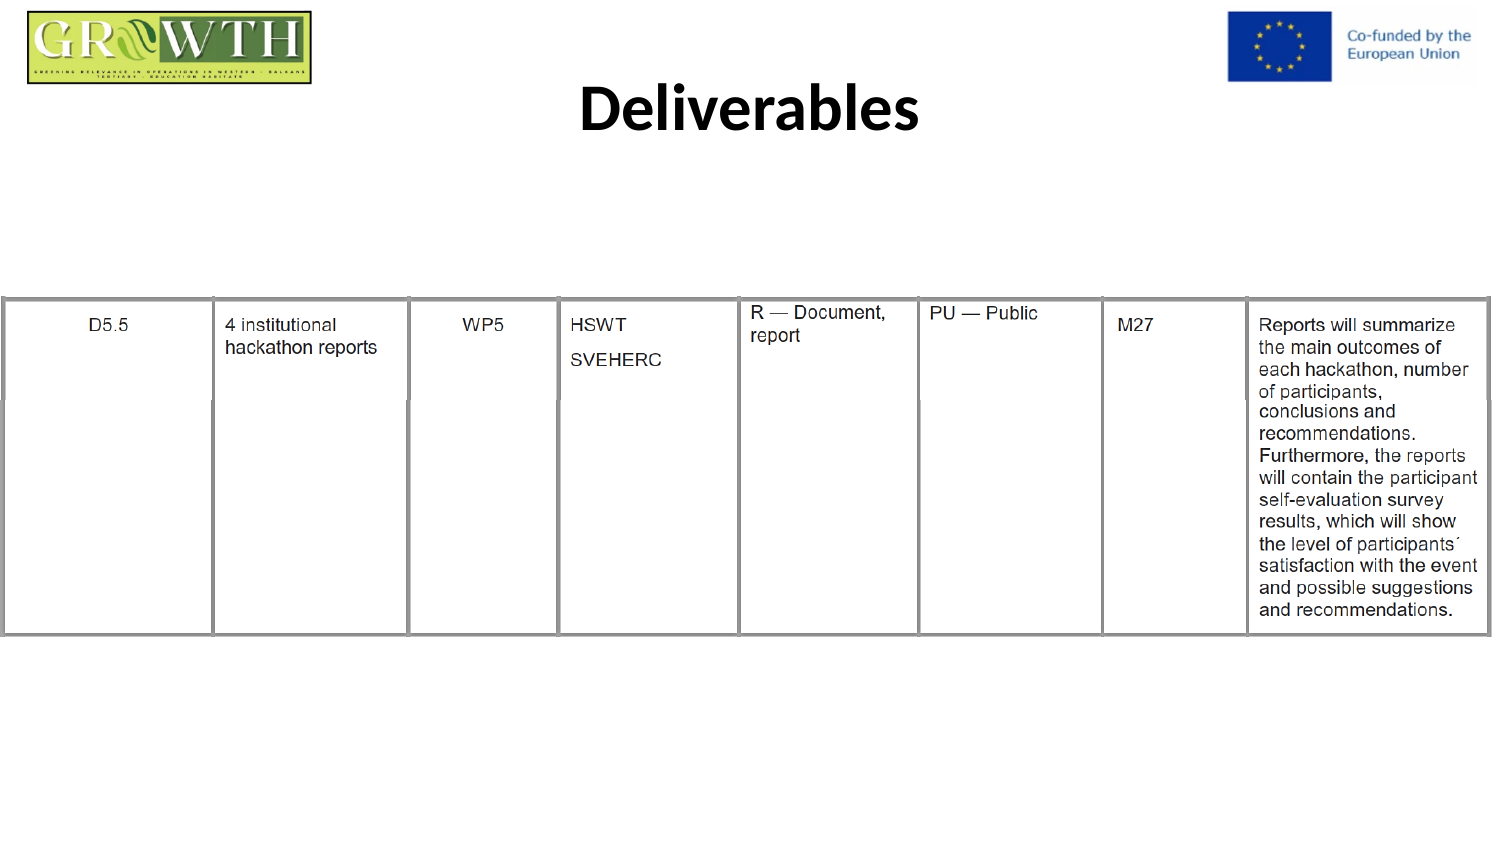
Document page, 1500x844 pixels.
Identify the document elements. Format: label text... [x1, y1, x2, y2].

picture [24, 9, 313, 86]
picture [1224, 6, 1477, 86]
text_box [0, 296, 1492, 637]
title Deliverables [75, 33, 1425, 175]
